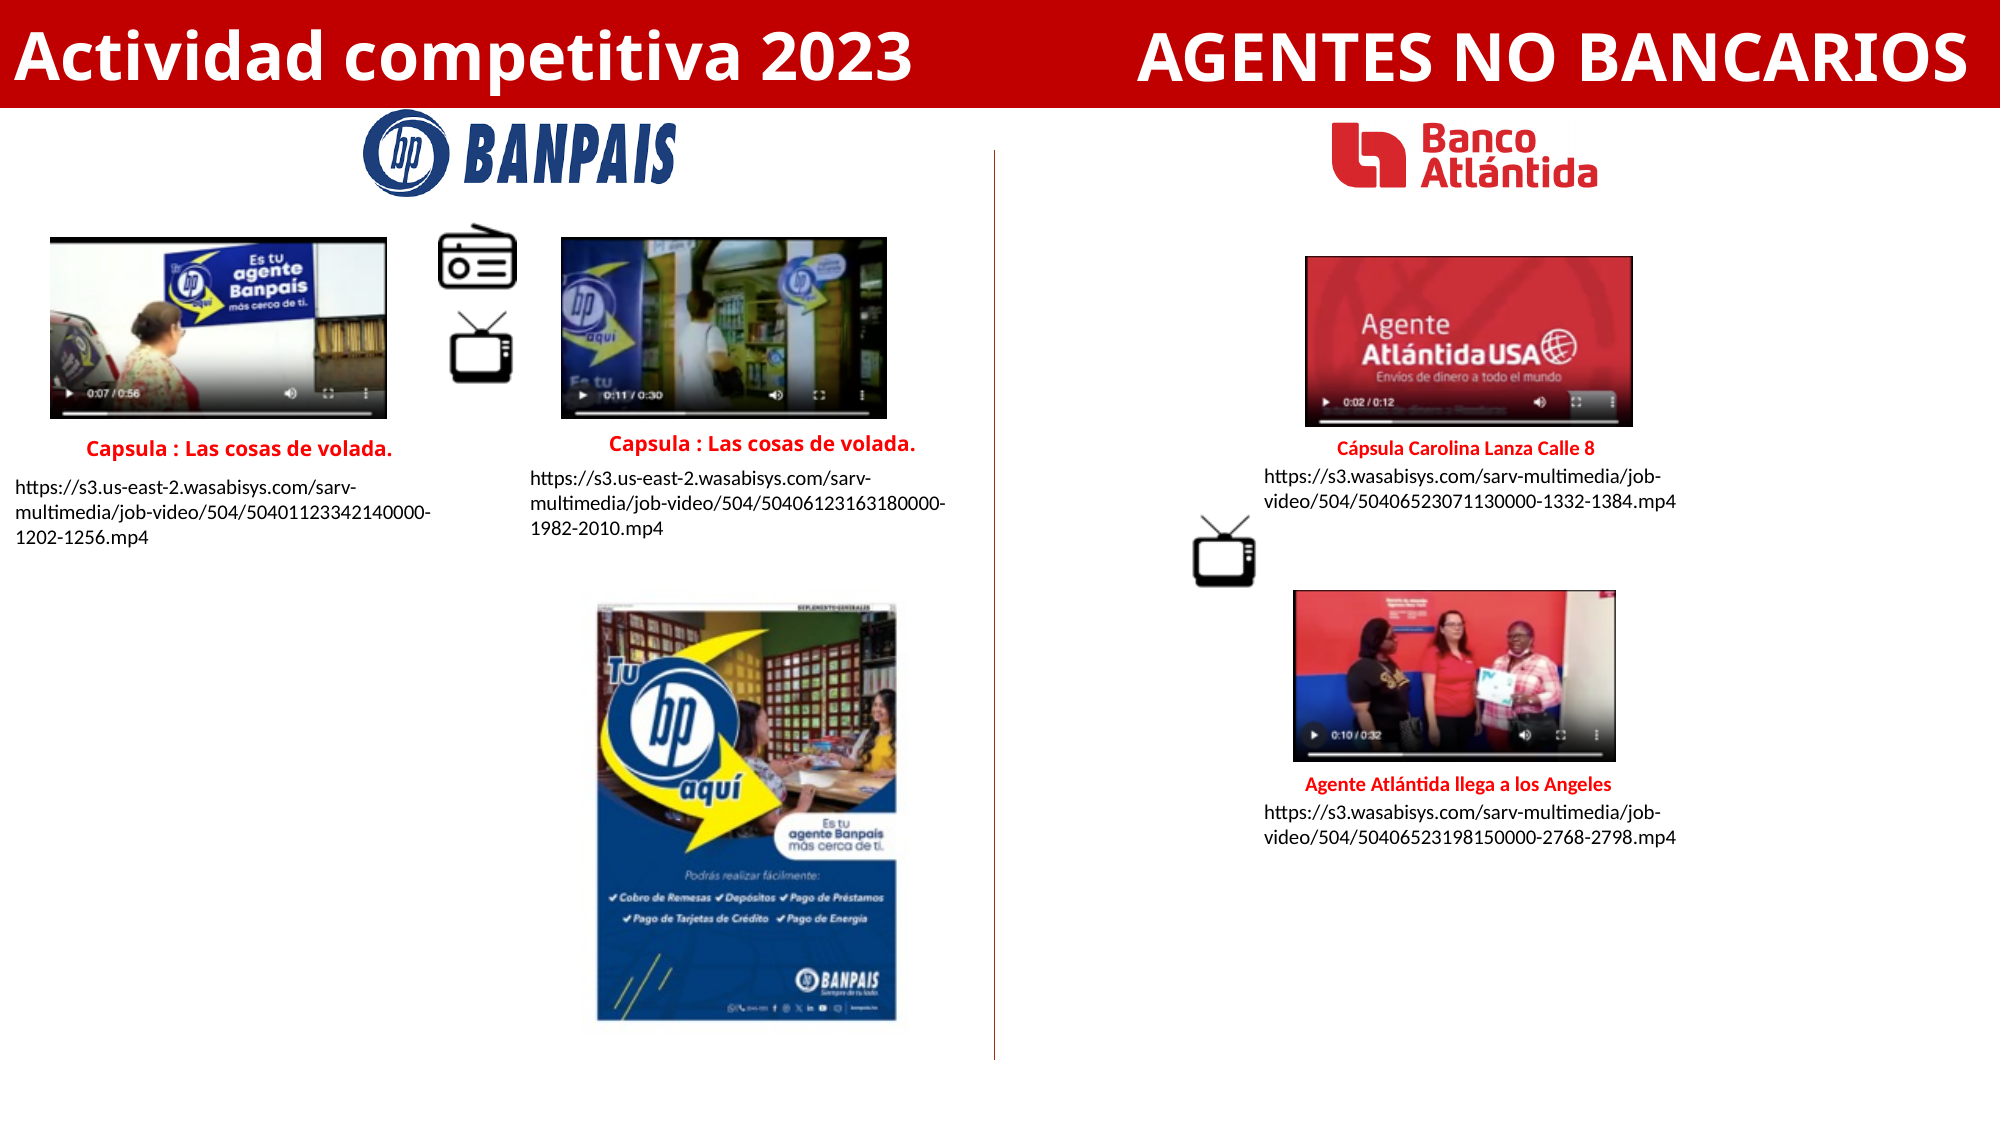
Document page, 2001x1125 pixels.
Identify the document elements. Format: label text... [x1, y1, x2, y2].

text_box https://s3.us-east-2.wasabisys.com/sarv-multimedia/job-video/504/50406123163180000-1982-2010.mp4 [515, 457, 967, 547]
text_box Actividad competitiva 2023 [0, 0, 2000, 108]
picture [438, 217, 517, 296]
text_box AGENTES NO BANCARIOS [1021, 7, 1985, 103]
text_box https://s3.wasabisys.com/sarv-multimedia/job-video/504/50406523198150000-2768-2798.mp4 [1249, 791, 1707, 856]
text_box Capsula : Las cosas de volada. [71, 428, 408, 466]
picture [363, 108, 676, 197]
picture [560, 237, 887, 420]
text_box Agente Atlántida llega a los Angeles [1290, 762, 1627, 803]
picture [1305, 256, 1633, 427]
text_box https://s3.us-east-2.wasabisys.com/sarv-multimedia/job-video/504/50401123342140000-1202-1256.mp4 [0, 466, 452, 557]
picture [1323, 115, 1605, 196]
text_box https://s3.wasabisys.com/sarv-multimedia/job-video/504/50406523071130000-1332-1384.mp4 [1249, 454, 1711, 520]
picture [1184, 512, 1264, 591]
picture [442, 308, 521, 387]
text_box Capsula : Las cosas de volada. [594, 423, 931, 457]
picture [1293, 590, 1616, 762]
text_box Cápsula Carolina Lanza Calle 8 [1322, 427, 1611, 467]
picture [50, 237, 387, 420]
picture [581, 589, 911, 1035]
